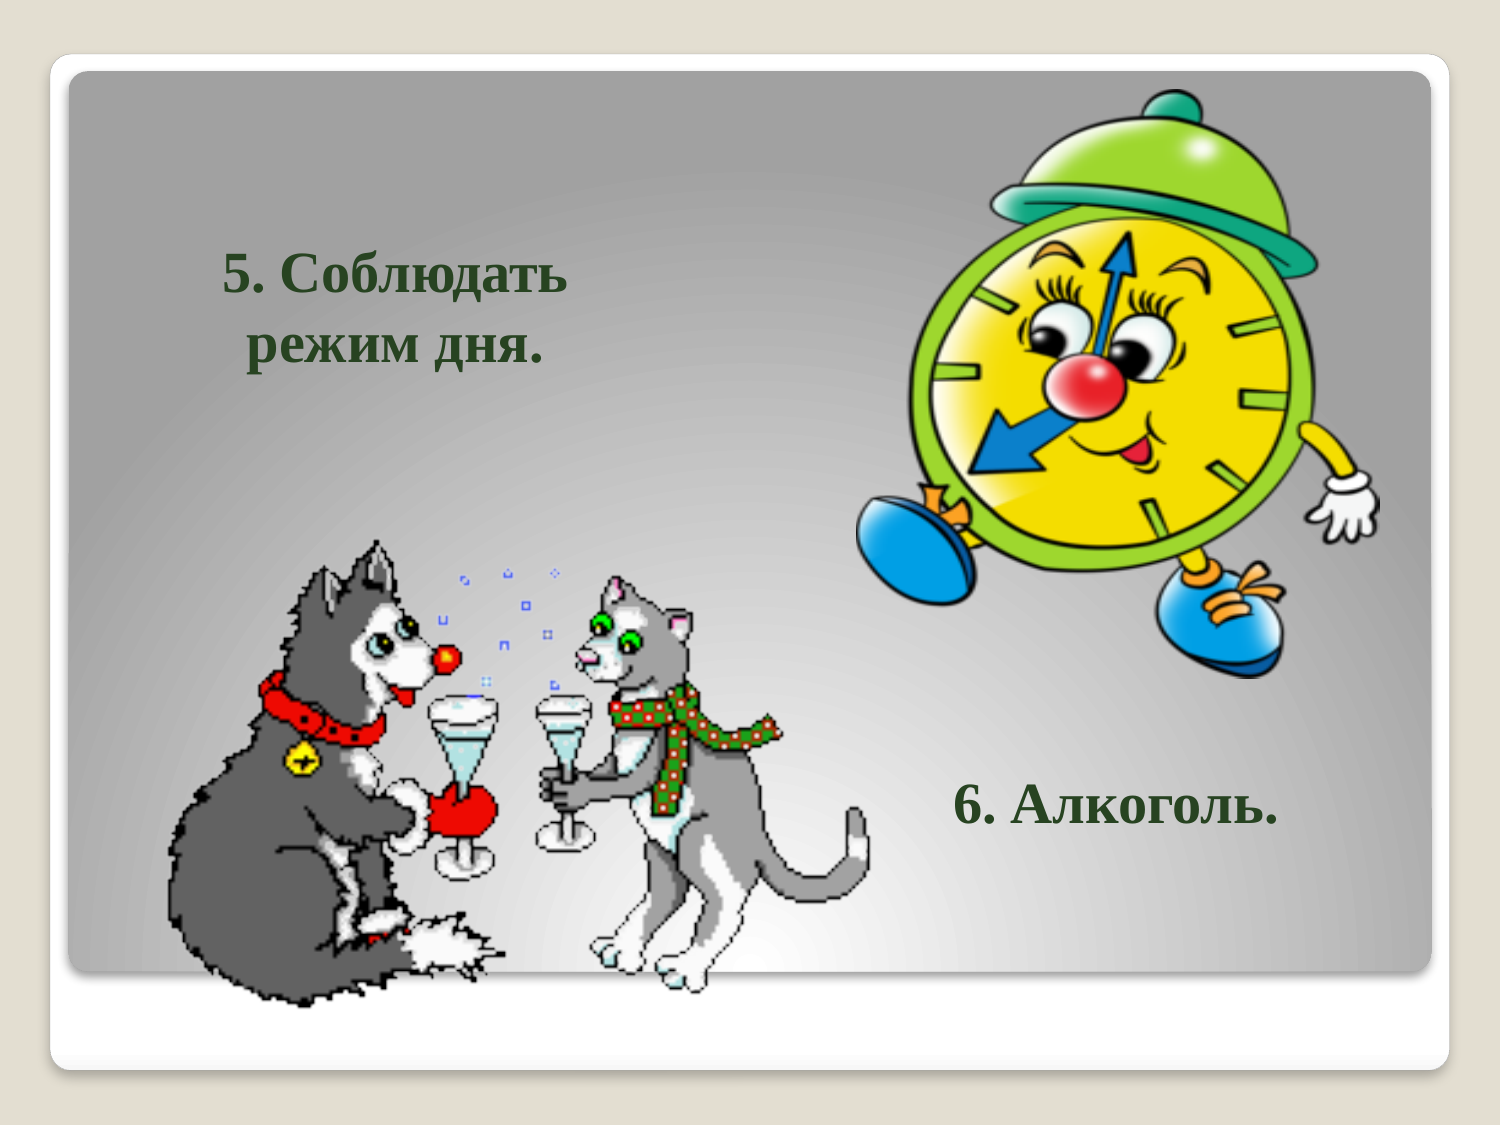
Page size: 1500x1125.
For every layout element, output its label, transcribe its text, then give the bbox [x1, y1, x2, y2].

text_box 5. Соблюдать режим дня. [135, 243, 656, 365]
text_box 6. Алкоголь. [958, 739, 1376, 861]
picture [147, 89, 1380, 1035]
